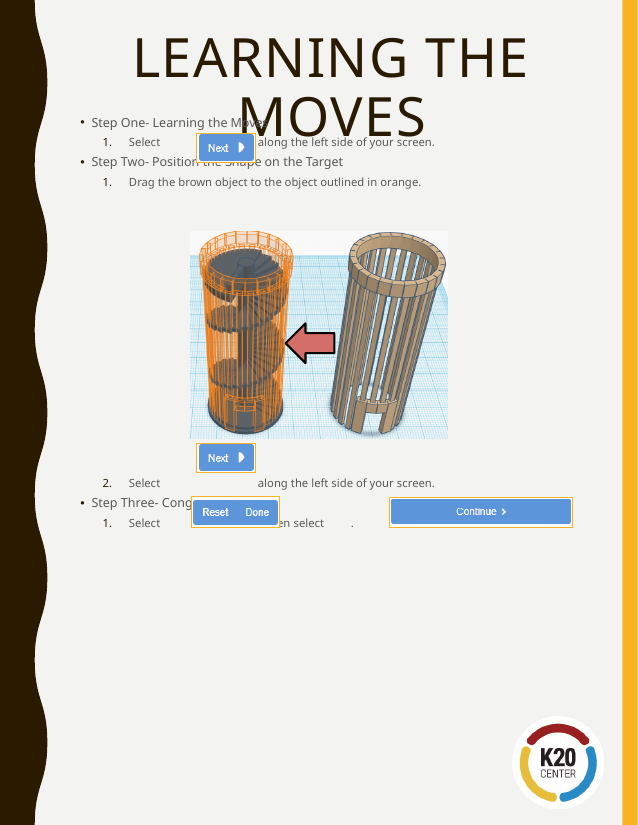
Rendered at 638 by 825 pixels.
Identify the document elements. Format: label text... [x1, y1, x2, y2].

list Step One- Learning the Moves Select along the left side of your screen. Step Two- Position the Shape on the Target Drag the brown object to the object outlined in orange. Select along the left side of your screen. Step Three- Congratulations! Select and then select . [65, 105, 598, 539]
picture [191, 496, 280, 528]
title Learning the Moves [65, 23, 598, 105]
picture [511, 716, 604, 809]
picture [389, 497, 573, 528]
picture [196, 133, 256, 163]
picture [189, 231, 448, 439]
picture [196, 443, 256, 473]
